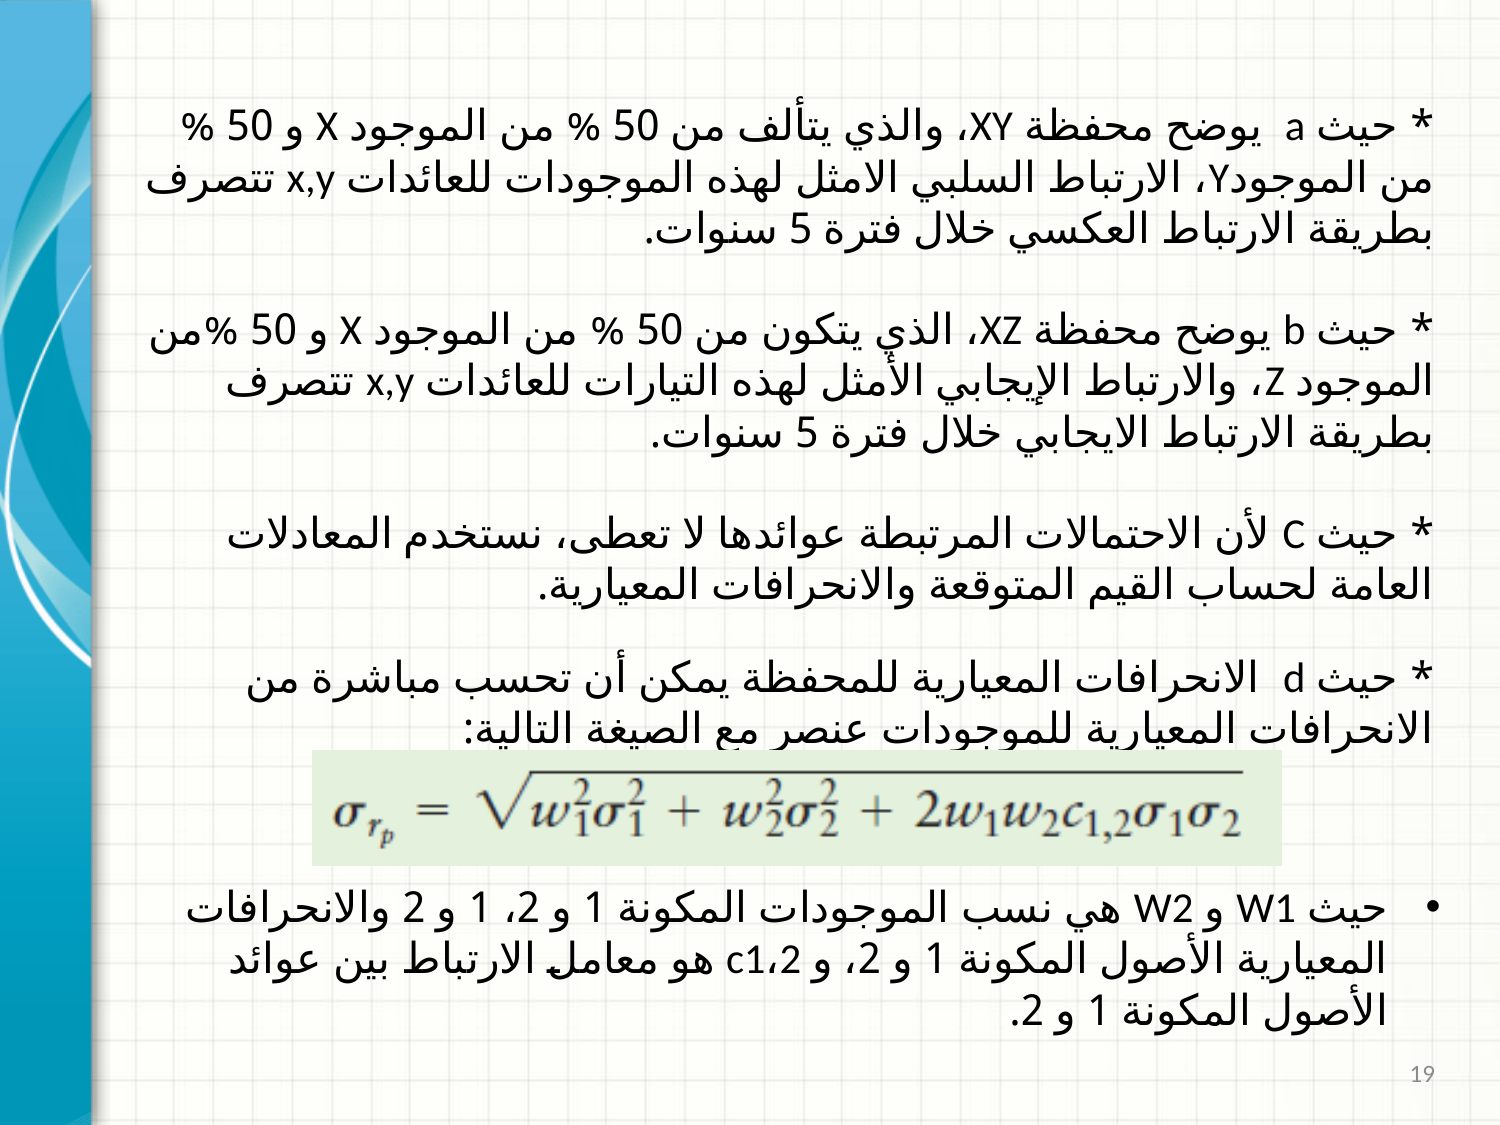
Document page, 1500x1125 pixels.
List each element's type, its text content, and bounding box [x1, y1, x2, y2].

list * حيث a يوضح محفظة XY، والذي يتألف من 50 % من الموجود X و 50 % من الموجودY، الارتباط السلبي الامثل لهذه الموجودات للعائدات x,y تتصرف بطريقة الارتباط العكسي خلال فترة 5 سنوات. * حيث b يوضح محفظة XZ، الذي يتكون من 50 % من الموجود X و 50 %من الموجود Z، والارتباط الإيجابي الأمثل لهذه التيارات للعائدات x,y تتصرف بطريقة الارتباط الايجابي خلال فترة 5 سنوات. * حيث C لأن الاحتمالات المرتبطة عوائدها لا تعطى، نستخدم المعادلات العامة لحساب القيم المتوقعة والانحرافات المعيارية. * حيث d الانحرافات المعيارية للمحفظة يمكن أن تحسب مباشرة من الانحرافات المعيارية للموجودات عنصر مع الصيغة التالية: حيث W1 و W2 هي نسب الموجودات المكونة 1 و 2، 1 و 2 والانحرافات المعيارية الأصول المكونة 1 و 2، و c1،2 هو معامل الارتباط بين عوائد الأصول المكونة 1 و 2. [125, 30, 1450, 1047]
slide_number 19 [1100, 1042, 1450, 1103]
picture [0, 0, 1500, 1125]
